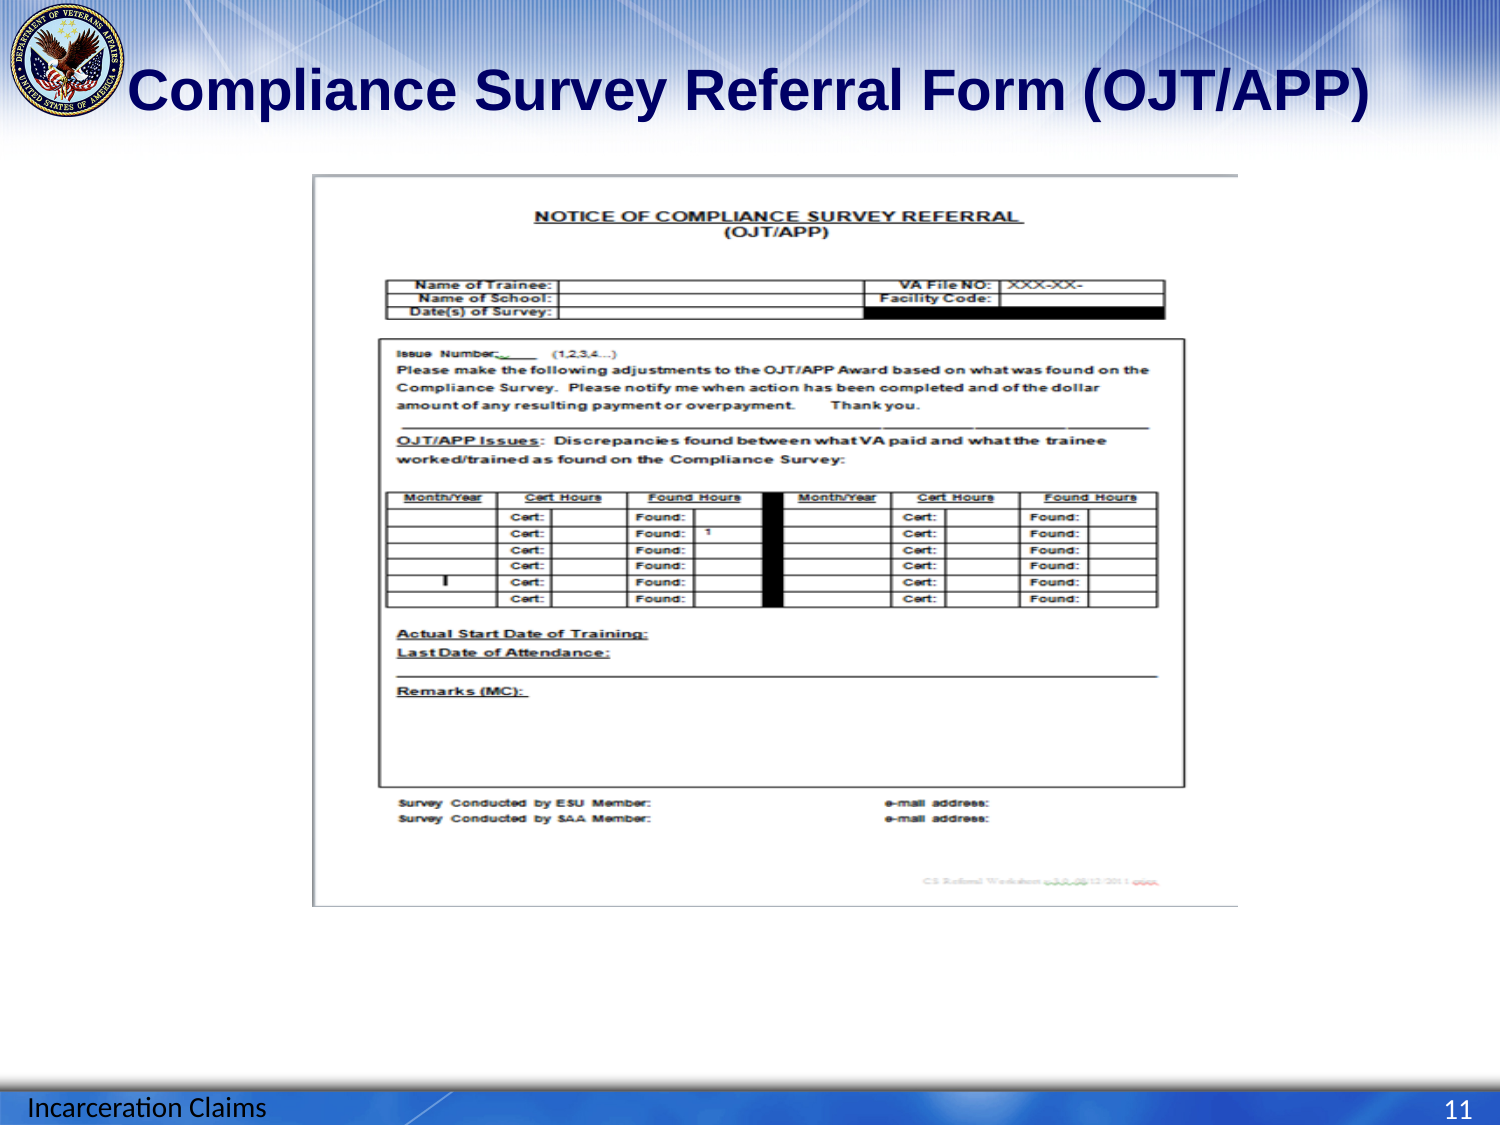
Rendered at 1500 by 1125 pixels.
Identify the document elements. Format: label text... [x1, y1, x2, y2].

footer Incarceration Claims [12, 1081, 714, 1119]
title Compliance Survey Referral Form (OJT/APP) [0, 0, 1500, 175]
picture [0, 174, 1500, 1125]
slide_number 11 [1137, 1083, 1488, 1125]
